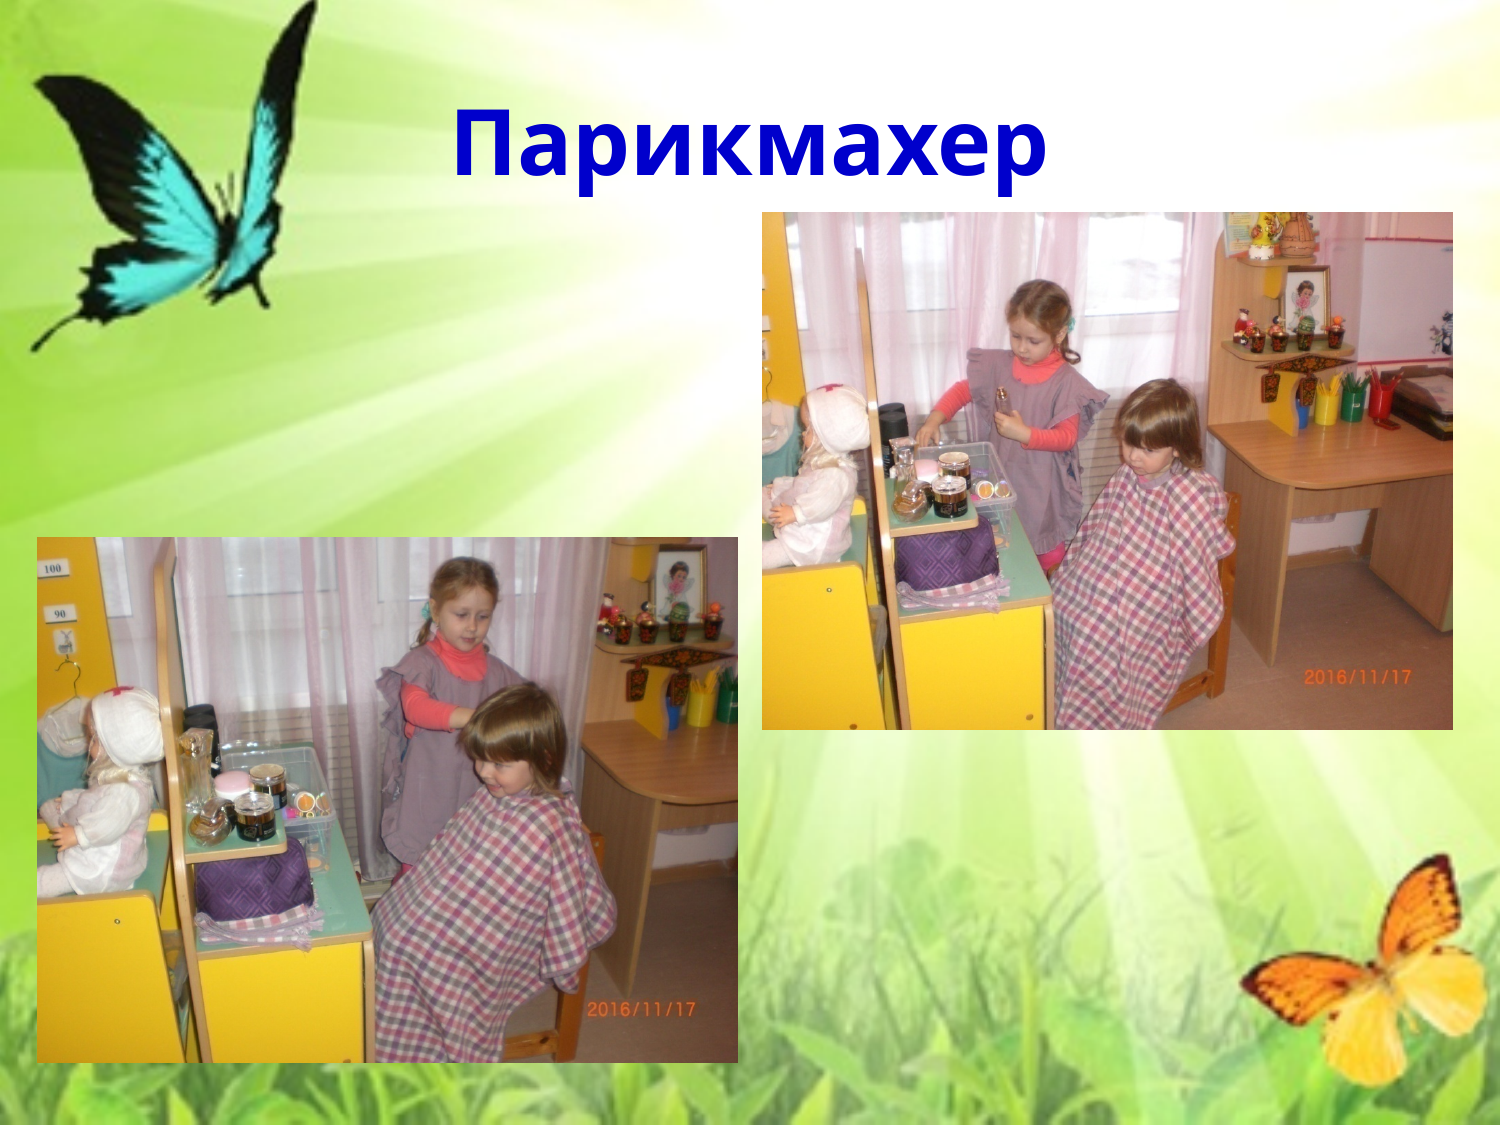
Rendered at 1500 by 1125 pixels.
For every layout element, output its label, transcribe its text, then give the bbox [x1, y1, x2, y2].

picture [0, 0, 1500, 1125]
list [762, 212, 1453, 731]
title Парикмахер [75, 45, 1425, 233]
